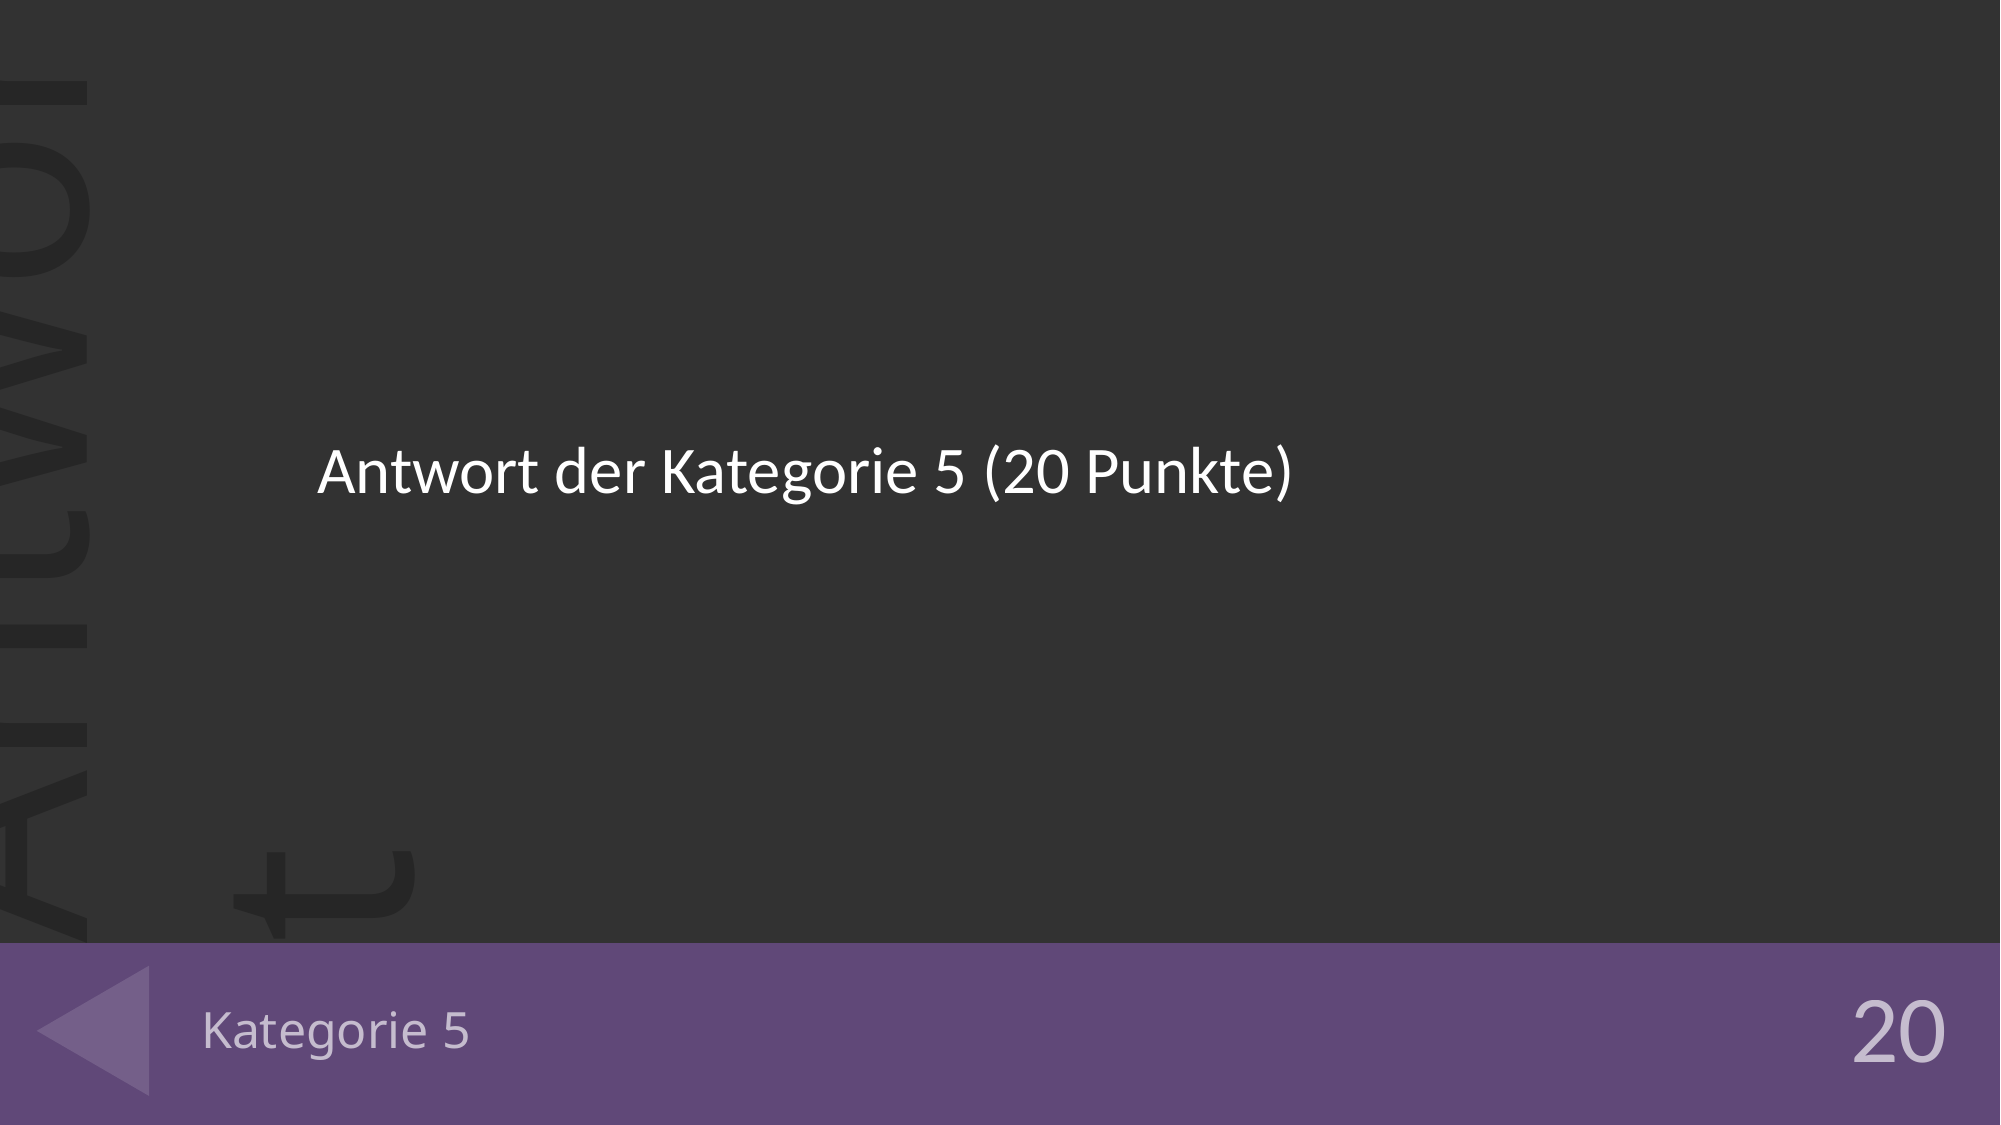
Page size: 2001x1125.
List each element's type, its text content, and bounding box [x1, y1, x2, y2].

list 20 [1494, 967, 1963, 1097]
list Antwort der Kategorie 5 (20 Punkte) [302, 307, 1760, 636]
title Kategorie 5 [185, 967, 1494, 1097]
